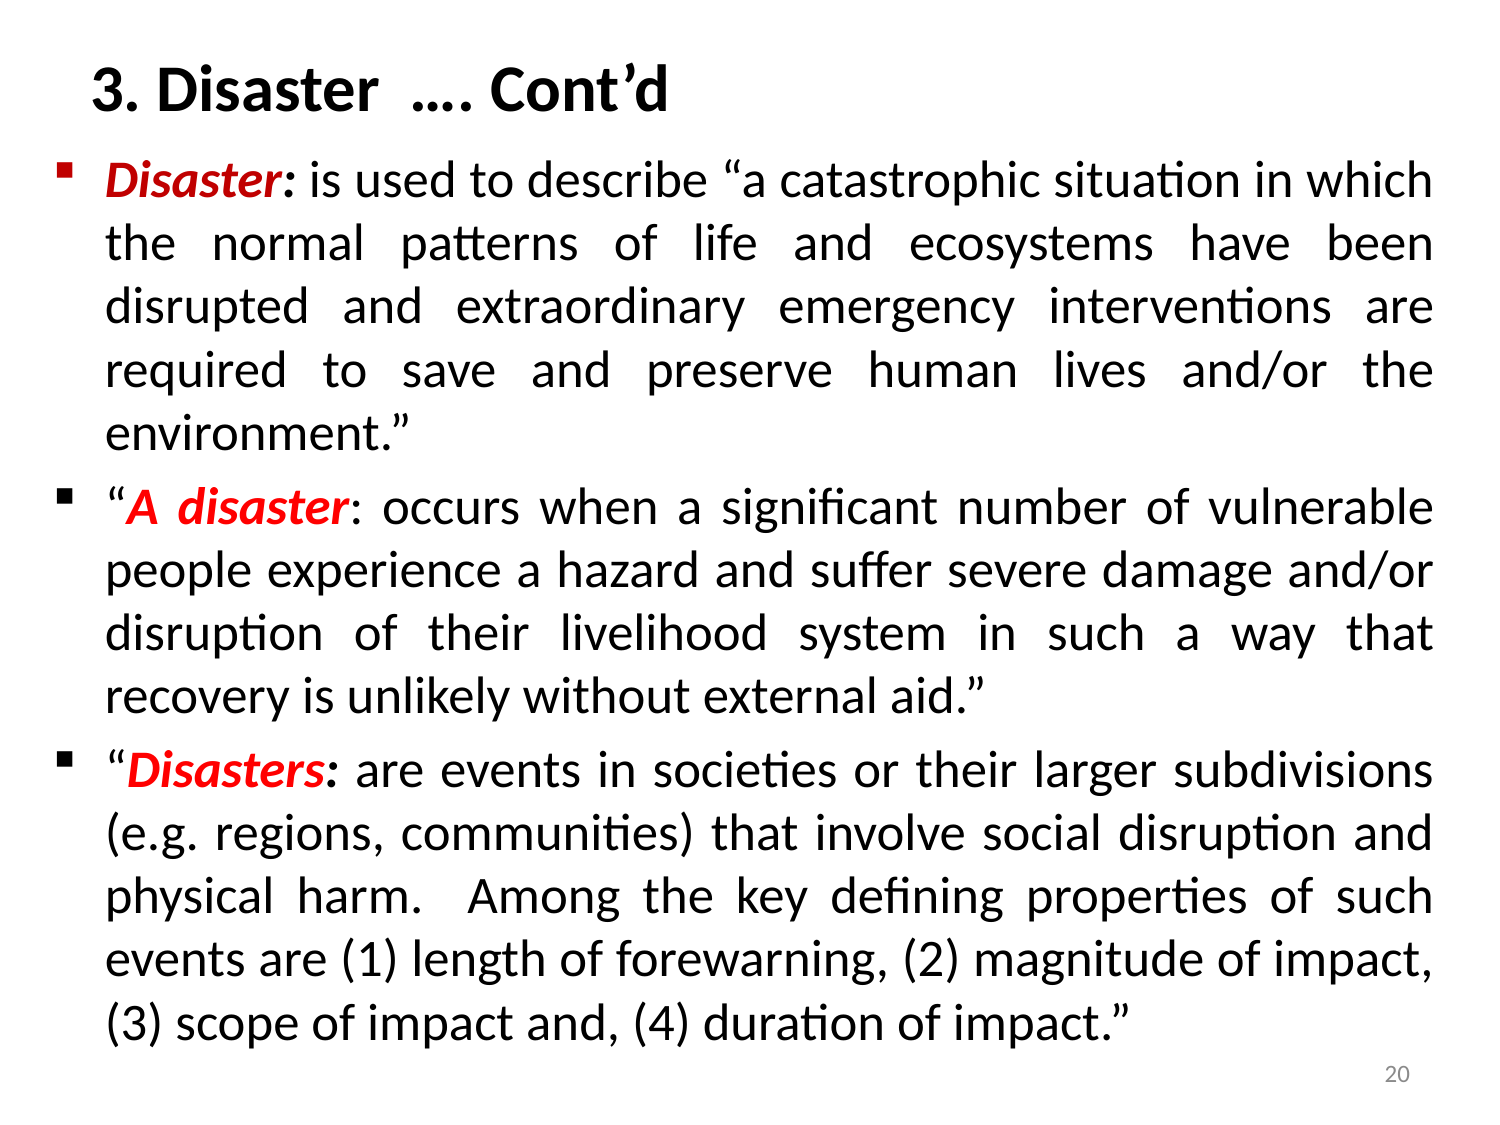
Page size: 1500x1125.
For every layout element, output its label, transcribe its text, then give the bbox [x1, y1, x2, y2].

slide_number 20 [1074, 1042, 1425, 1103]
list Disaster: is used to describe “a catastrophic situation in which the normal patterns of life and ecosystems have been disrupted and extraordinary emergency interventions are required to save and preserve human lives and/or the environment.” “A disaster: occurs when a significant number of vulnerable people experience a hazard and suffer severe damage and/or disruption of their livelihood system in such a way that recovery is unlikely without external aid.” “Disasters: are events in societies or their larger subdivisions (e.g. regions, communities) that involve social disruption and physical harm. Among the key defining properties of such events are (1) length of forewarning, (2) magnitude of impact, (3) scope of impact and, (4) duration of impact.” [37, 137, 1450, 1075]
title 3. Disaster …. Cont’d [75, 45, 1425, 125]
